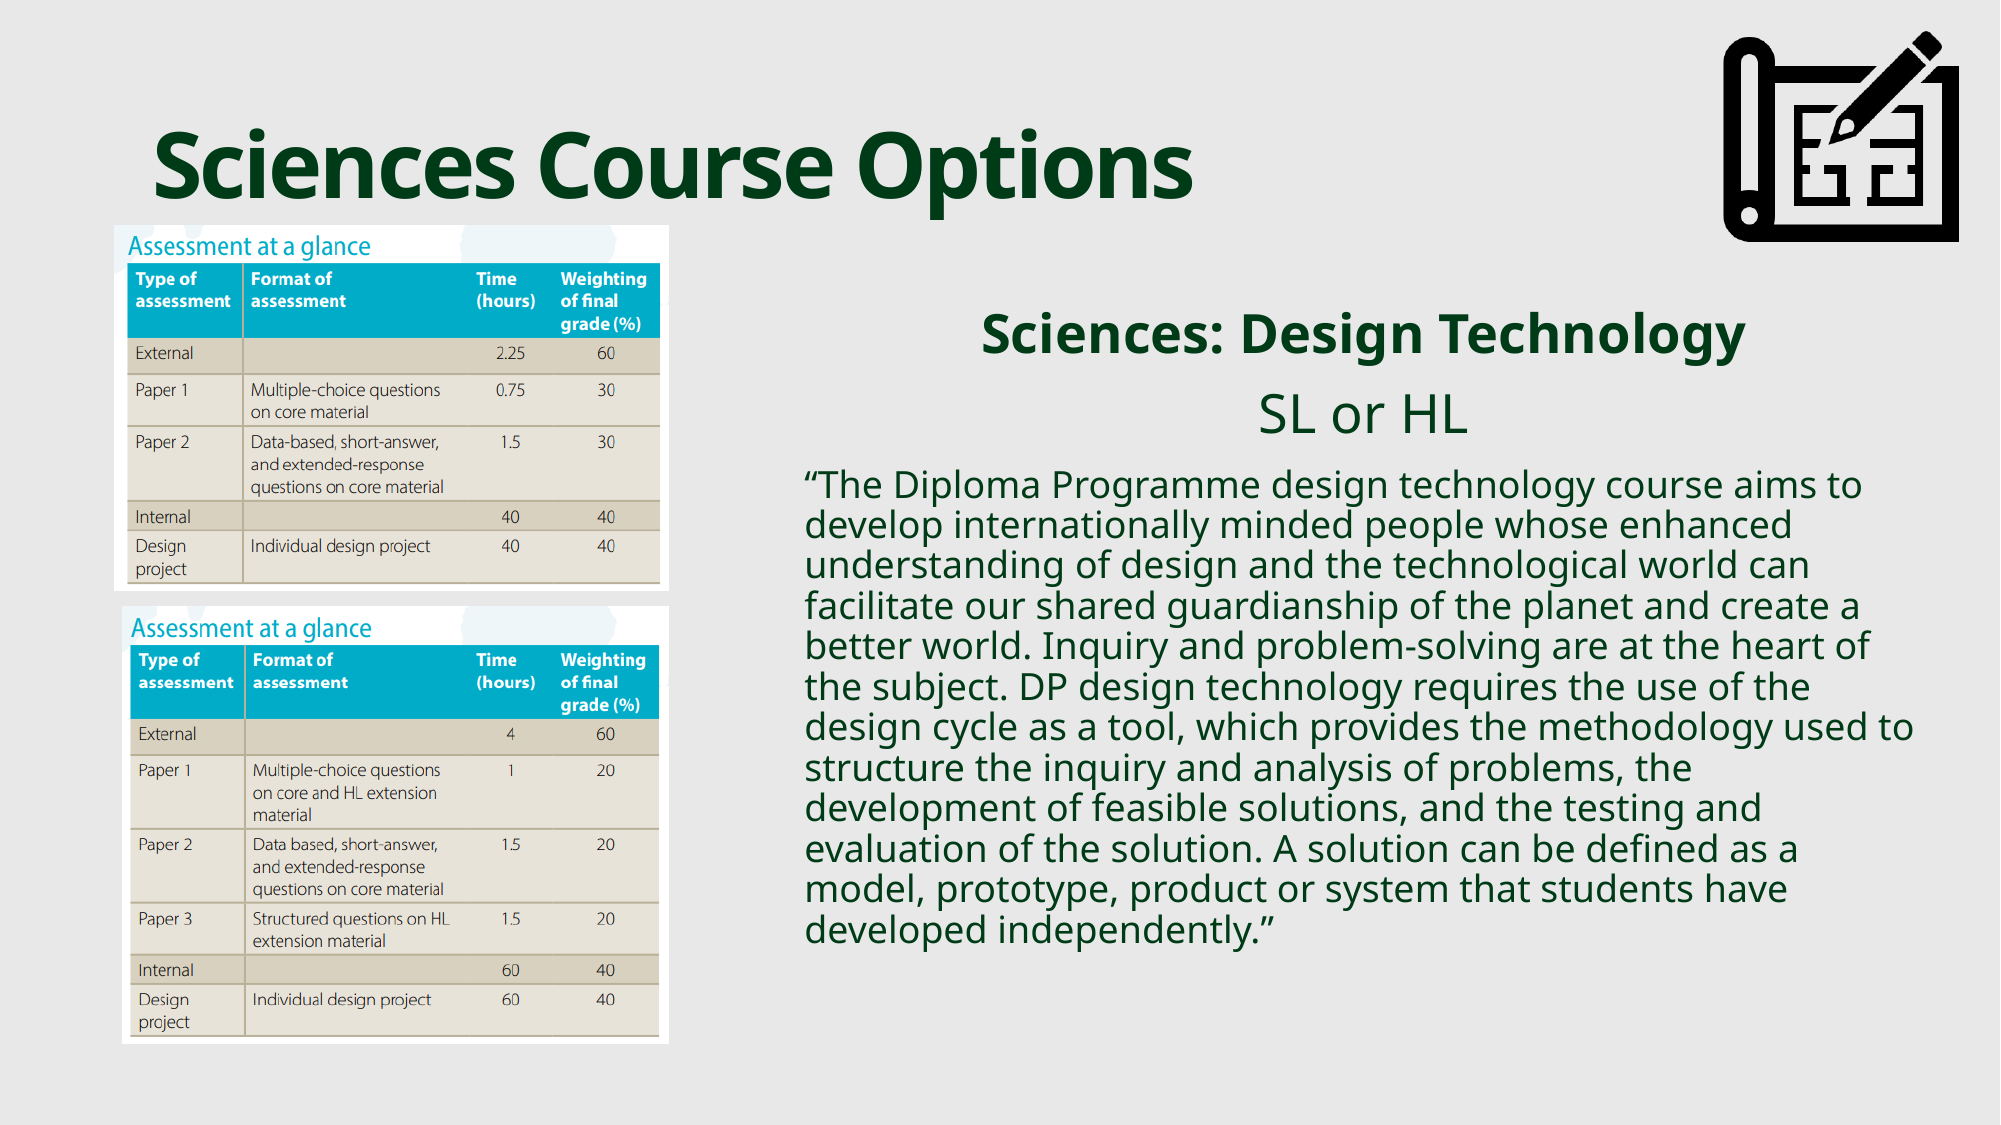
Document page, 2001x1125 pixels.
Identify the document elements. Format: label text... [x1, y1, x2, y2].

picture [1703, 0, 1979, 276]
picture [114, 225, 669, 591]
list Sciences: Design Technology SL or HL “The Diploma Programme design technology course aims to develop internationally minded people whose enhanced understanding of design and the technological world can facilitate our shared guardianship of the planet and create a better world. Inquiry and problem-solving are at the heart of the subject. DP design technology requires the use of the design cycle as a tool, which provides the methodology used to structure the inquiry and analysis of problems, the development of feasible solutions, and the testing and evaluation of the solution. A solution can be defined as a model, prototype, product or system that students have developed independently.” [789, 299, 1939, 1014]
title Sciences Course Options [137, 59, 1863, 278]
picture [122, 606, 669, 1044]
